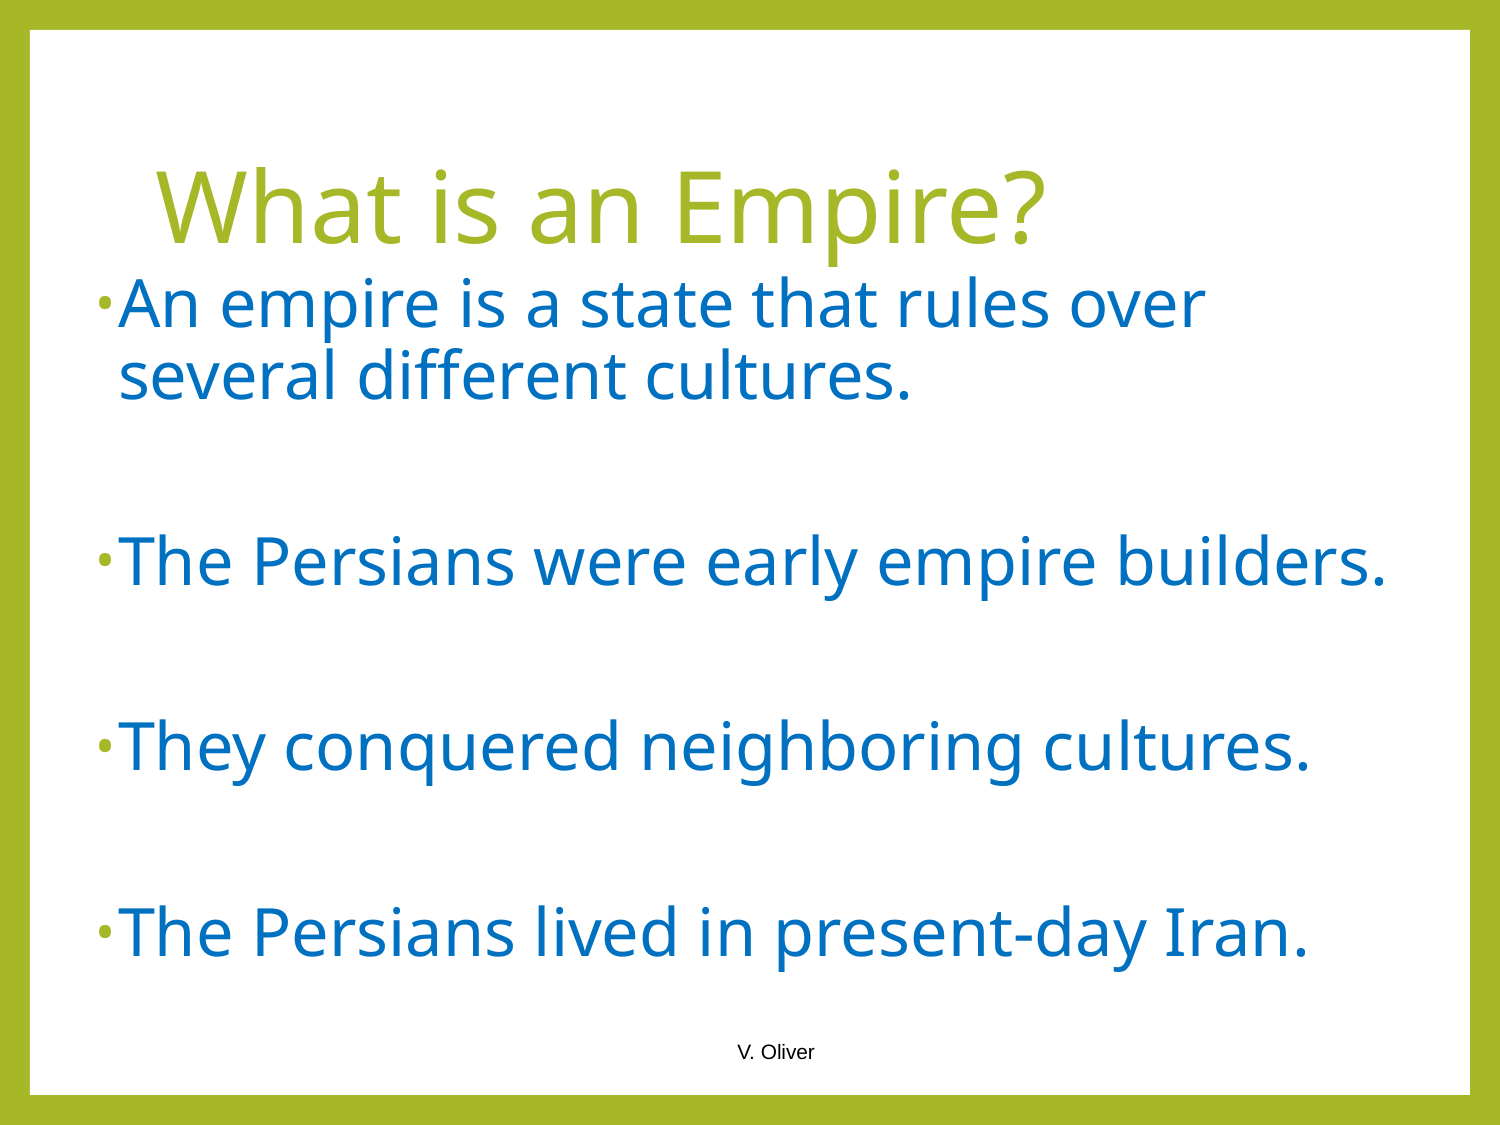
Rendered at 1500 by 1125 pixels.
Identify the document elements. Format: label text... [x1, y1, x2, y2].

footer V. Oliver [485, 1021, 1067, 1081]
title What is an Empire? [140, 99, 1356, 262]
list An empire is a state that rules over several different cultures. The Persians were early empire builders. They conquered neighboring cultures. The Persians lived in present-day Iran. [75, 262, 1425, 1075]
